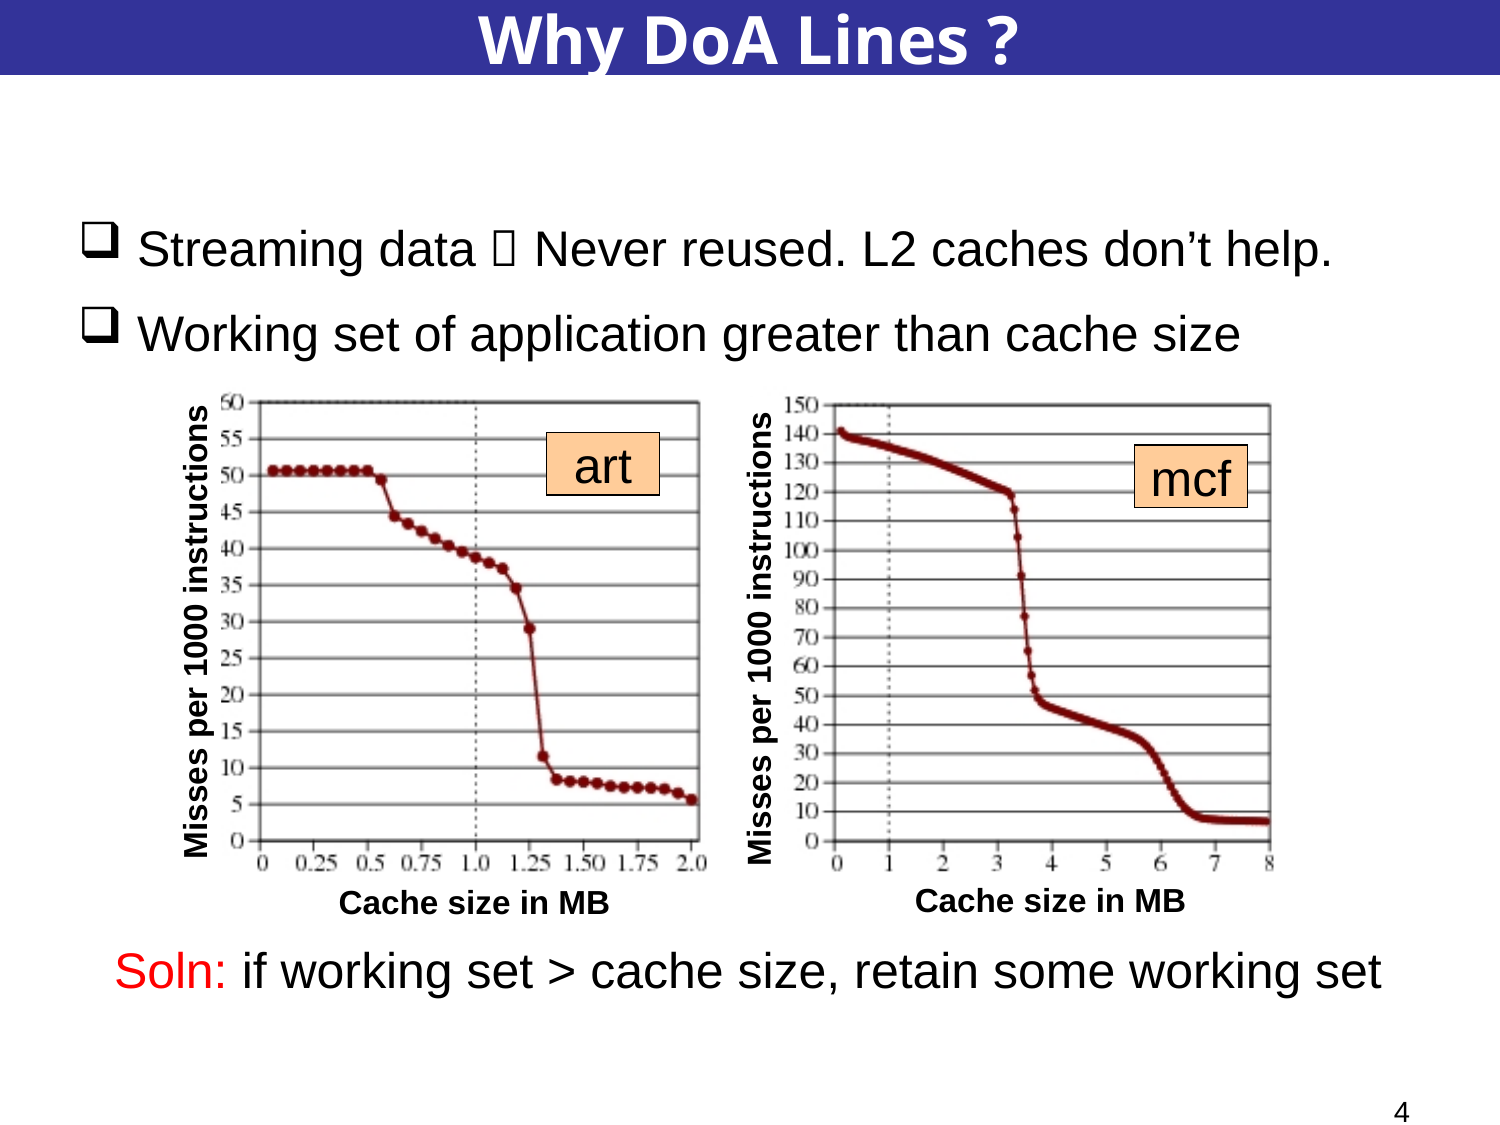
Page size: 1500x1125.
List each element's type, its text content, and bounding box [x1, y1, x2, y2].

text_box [166, 367, 711, 930]
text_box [729, 371, 1276, 928]
text_box Streaming data  Never reused. L2 caches don’t help. Working set of application greater than cache size [63, 208, 1431, 369]
slide_number 4 [1074, 1085, 1425, 1125]
title Why DoA Lines ? [0, 0, 1500, 75]
text_box Soln: if working set > cache size, retain some working set [42, 930, 1455, 1006]
